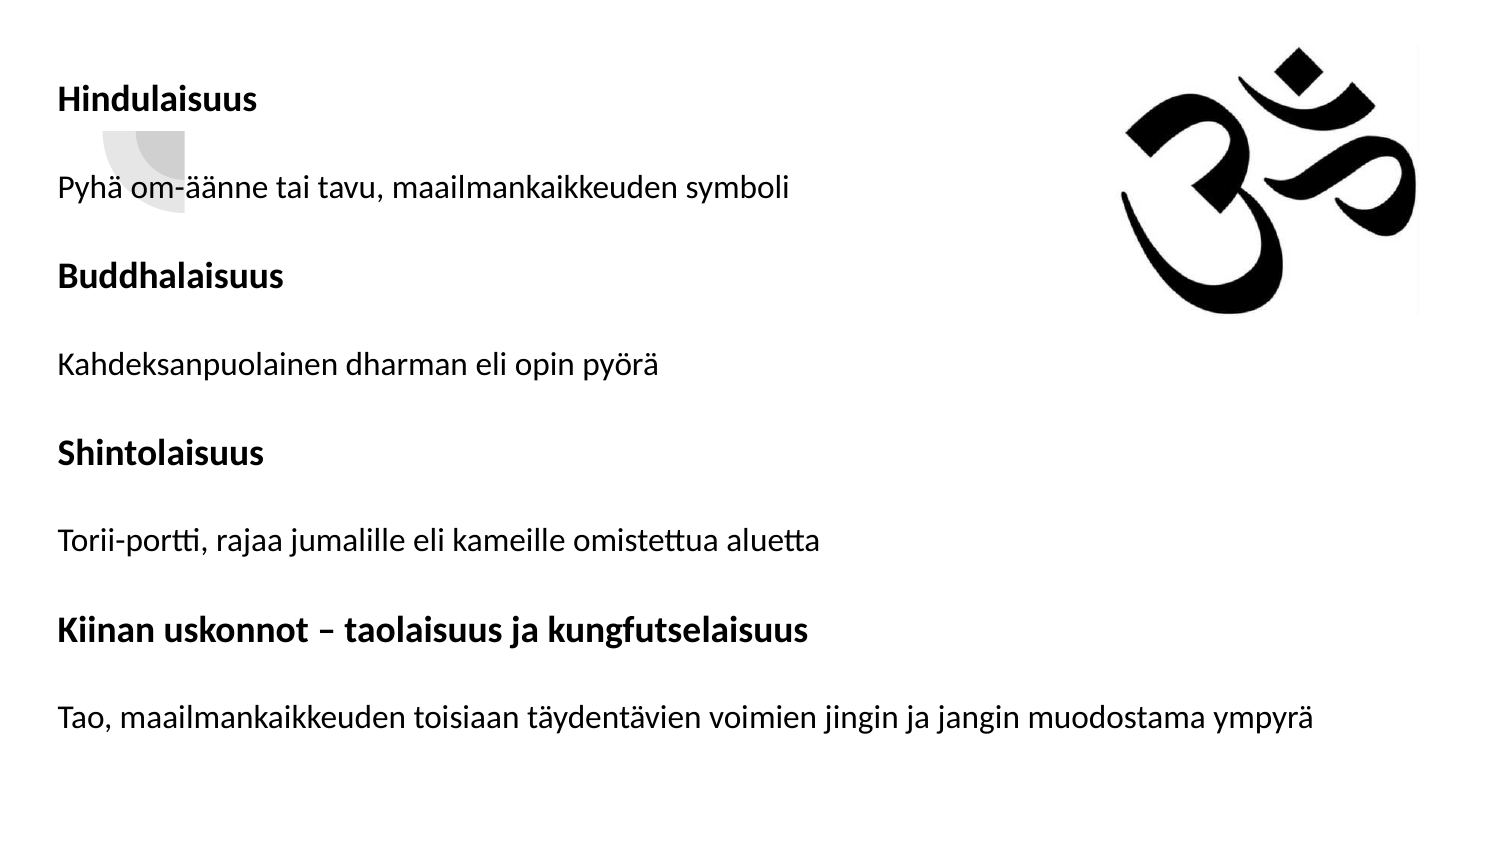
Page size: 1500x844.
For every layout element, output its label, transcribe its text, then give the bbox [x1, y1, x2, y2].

picture [1115, 43, 1420, 318]
list Hindulaisuus Pyhä om-äänne tai tavu, maailmankaikkeuden symboli Buddhalaisuus Kahdeksanpuolainen dharman eli opin pyörä Shintolaisuus Torii-portti, rajaa jumalille eli kameille omistettua aluetta Kiinan uskonnot – taolaisuus ja kungfutselaisuus Tao, maailmankaikkeuden toisiaan täydentävien voimien jingin ja jangin muodostama ympyrä [42, 52, 1483, 744]
